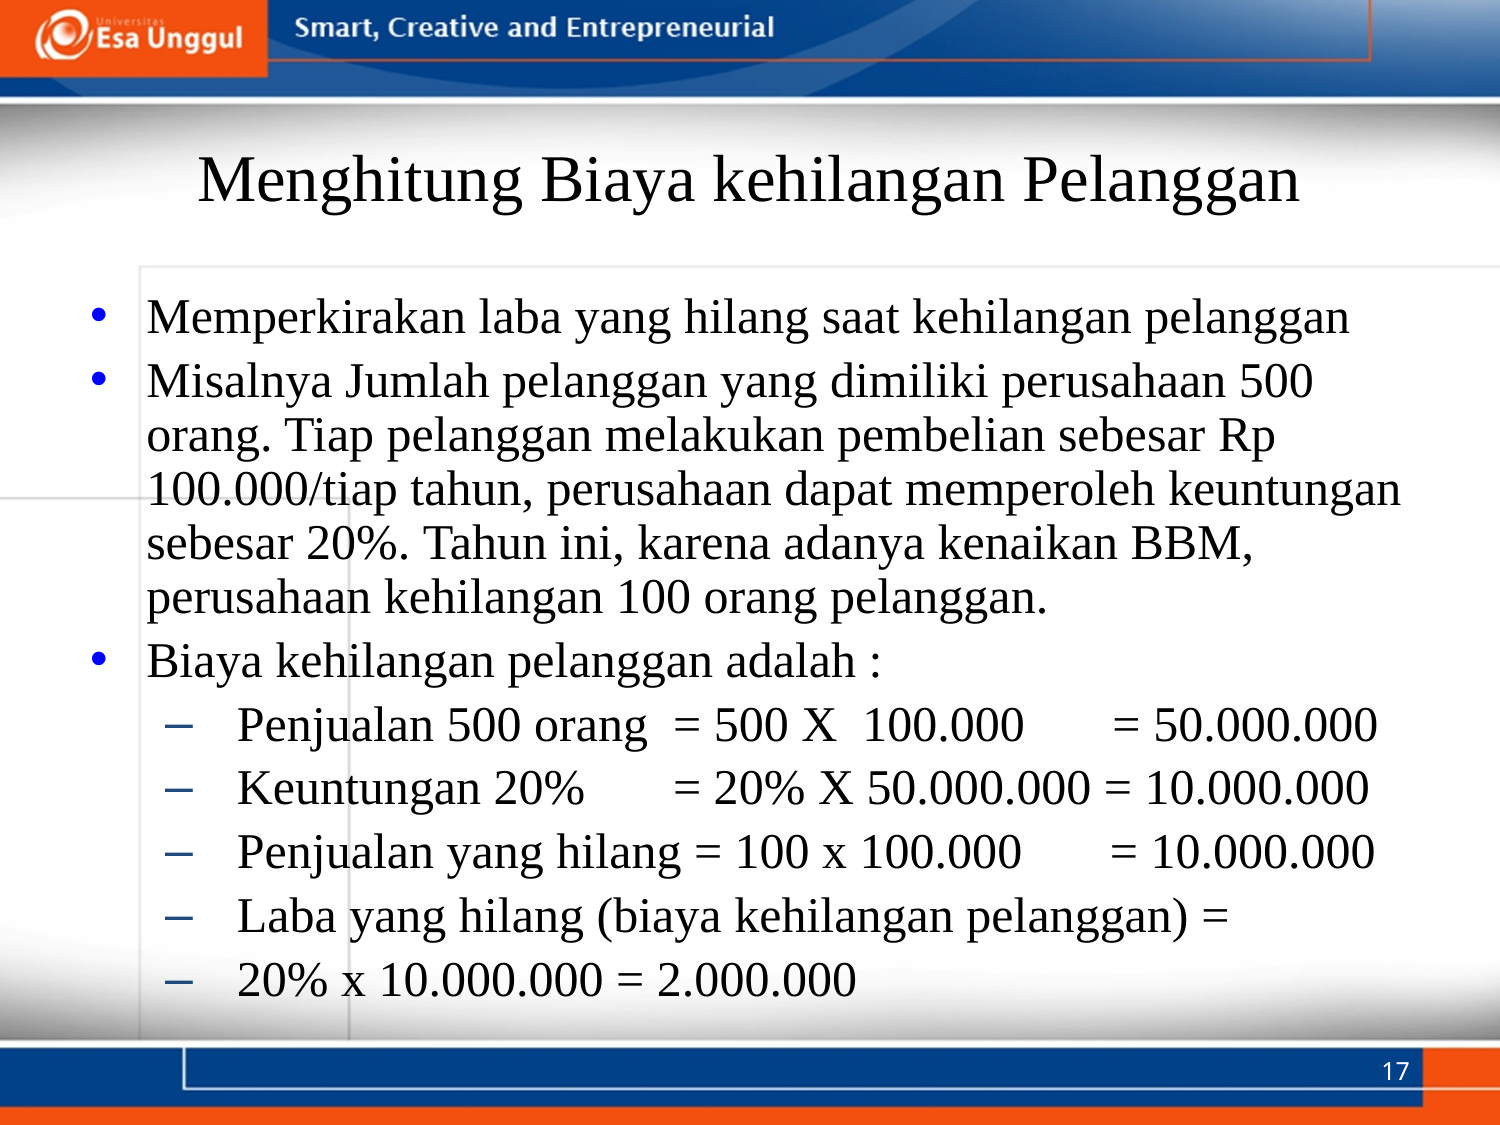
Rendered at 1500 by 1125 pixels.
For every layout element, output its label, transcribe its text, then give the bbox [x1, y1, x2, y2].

list Memperkirakan laba yang hilang saat kehilangan pelanggan Misalnya Jumlah pelanggan yang dimiliki perusahaan 500 orang. Tiap pelanggan melakukan pembelian sebesar Rp 100.000/tiap tahun, perusahaan dapat memperoleh keuntungan sebesar 20%. Tahun ini, karena adanya kenaikan BBM, perusahaan kehilangan 100 orang pelanggan. Biaya kehilangan pelanggan adalah : Penjualan 500 orang = 500 X 100.000 = 50.000.000 Keuntungan 20% = 20% X 50.000.000 = 10.000.000 Penjualan yang hilang = 100 x 100.000 = 10.000.000 Laba yang hilang (biaya kehilangan pelanggan) = 20% x 10.000.000 = 2.000.000 [75, 282, 1425, 1025]
title Menghitung Biaya kehilangan Pelanggan [75, 99, 1425, 250]
picture [0, 0, 1500, 1125]
slide_number 17 [1250, 1042, 1425, 1103]
